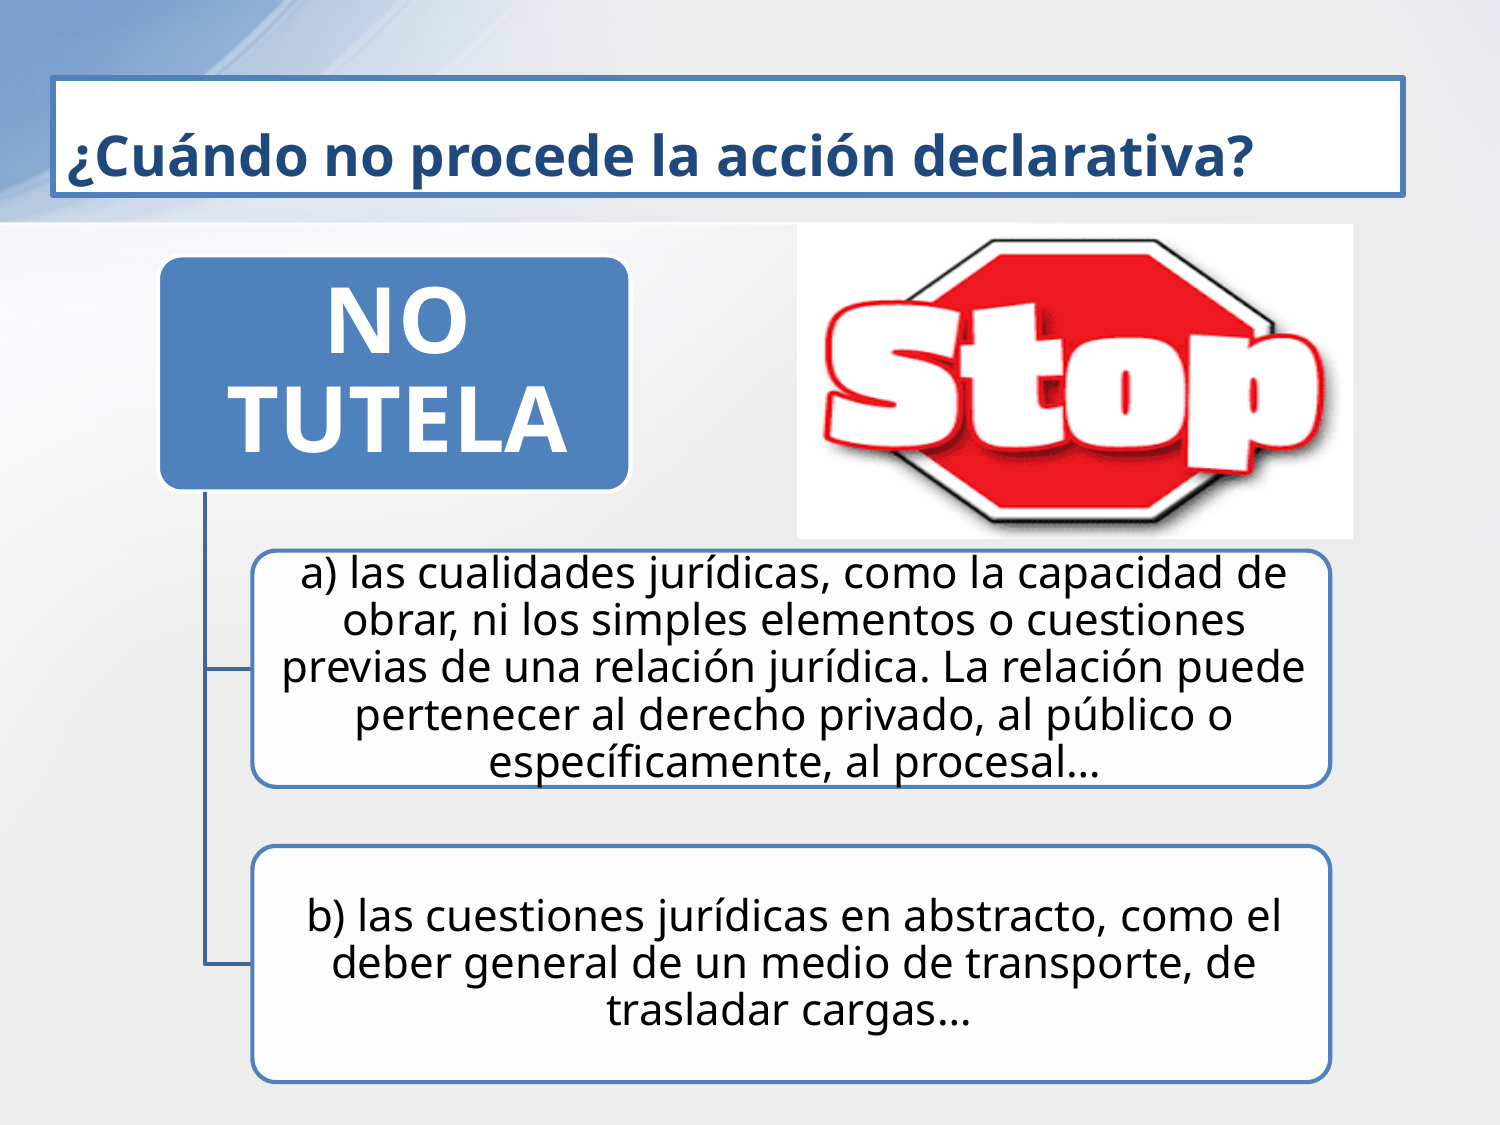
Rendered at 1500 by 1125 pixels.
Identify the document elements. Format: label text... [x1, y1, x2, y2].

title ¿Cuándo no procede la acción declarativa? [53, 78, 1404, 195]
picture [0, 0, 1500, 1125]
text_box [87, 254, 1401, 1083]
